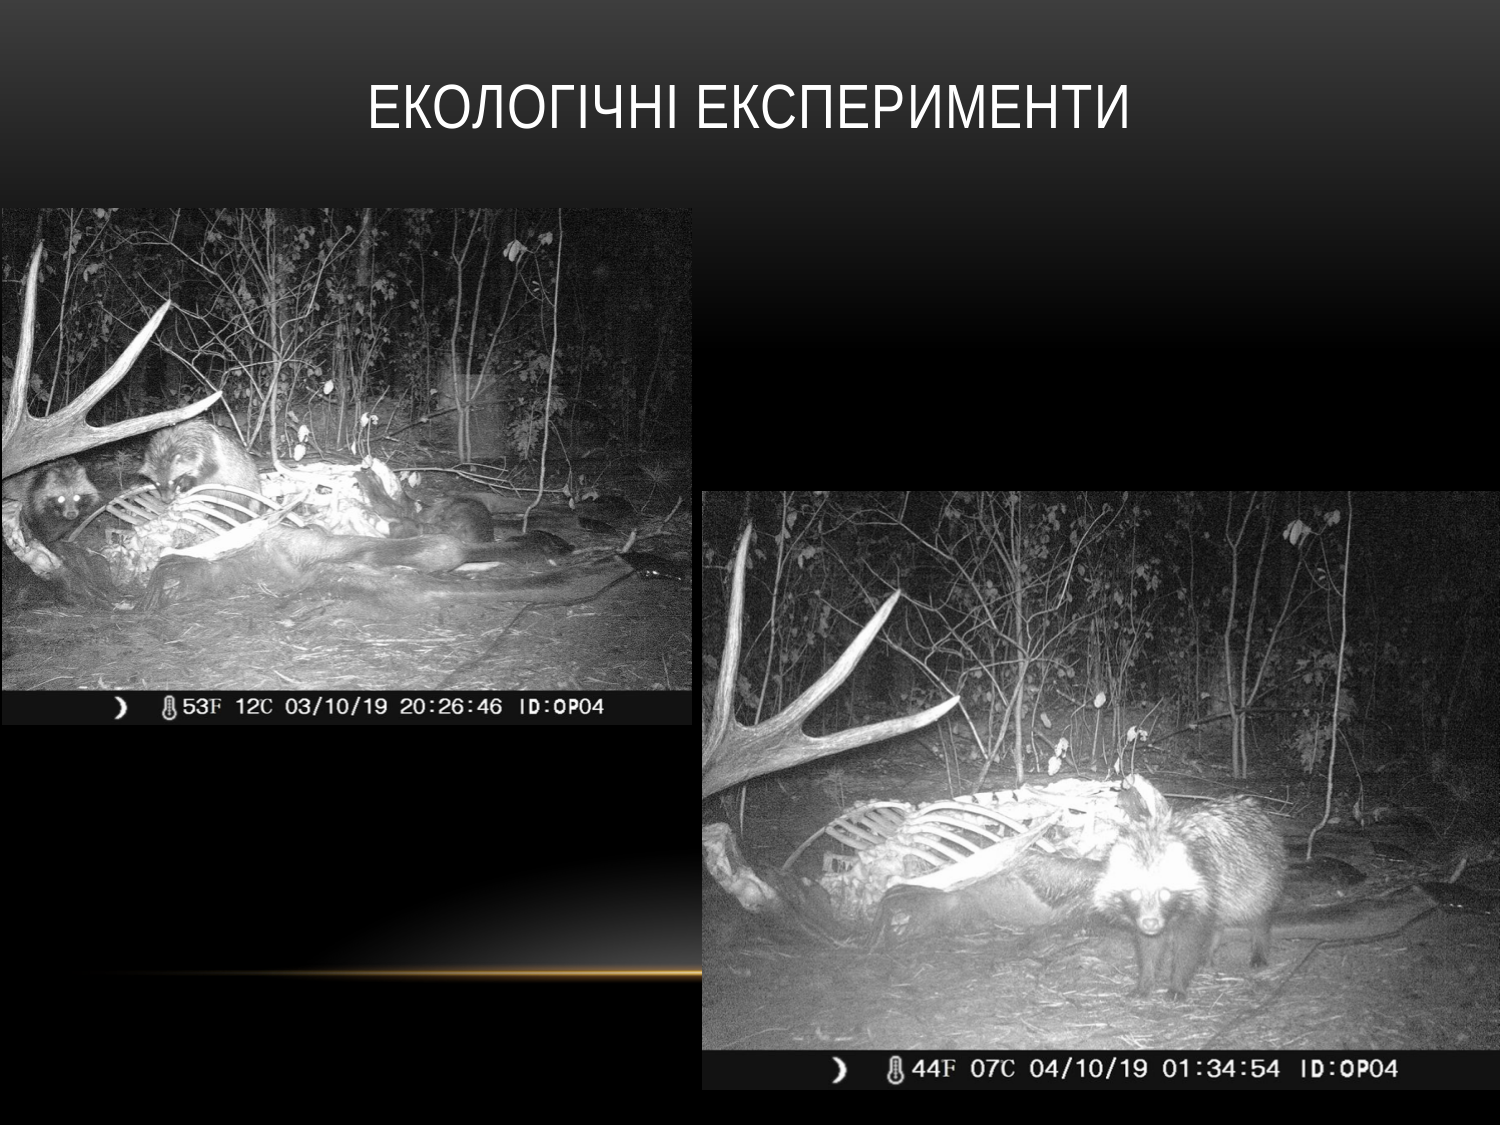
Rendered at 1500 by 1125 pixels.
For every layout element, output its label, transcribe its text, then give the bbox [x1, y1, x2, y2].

title Екологічні експерименти [99, 45, 1400, 149]
picture [0, 0, 1500, 1125]
